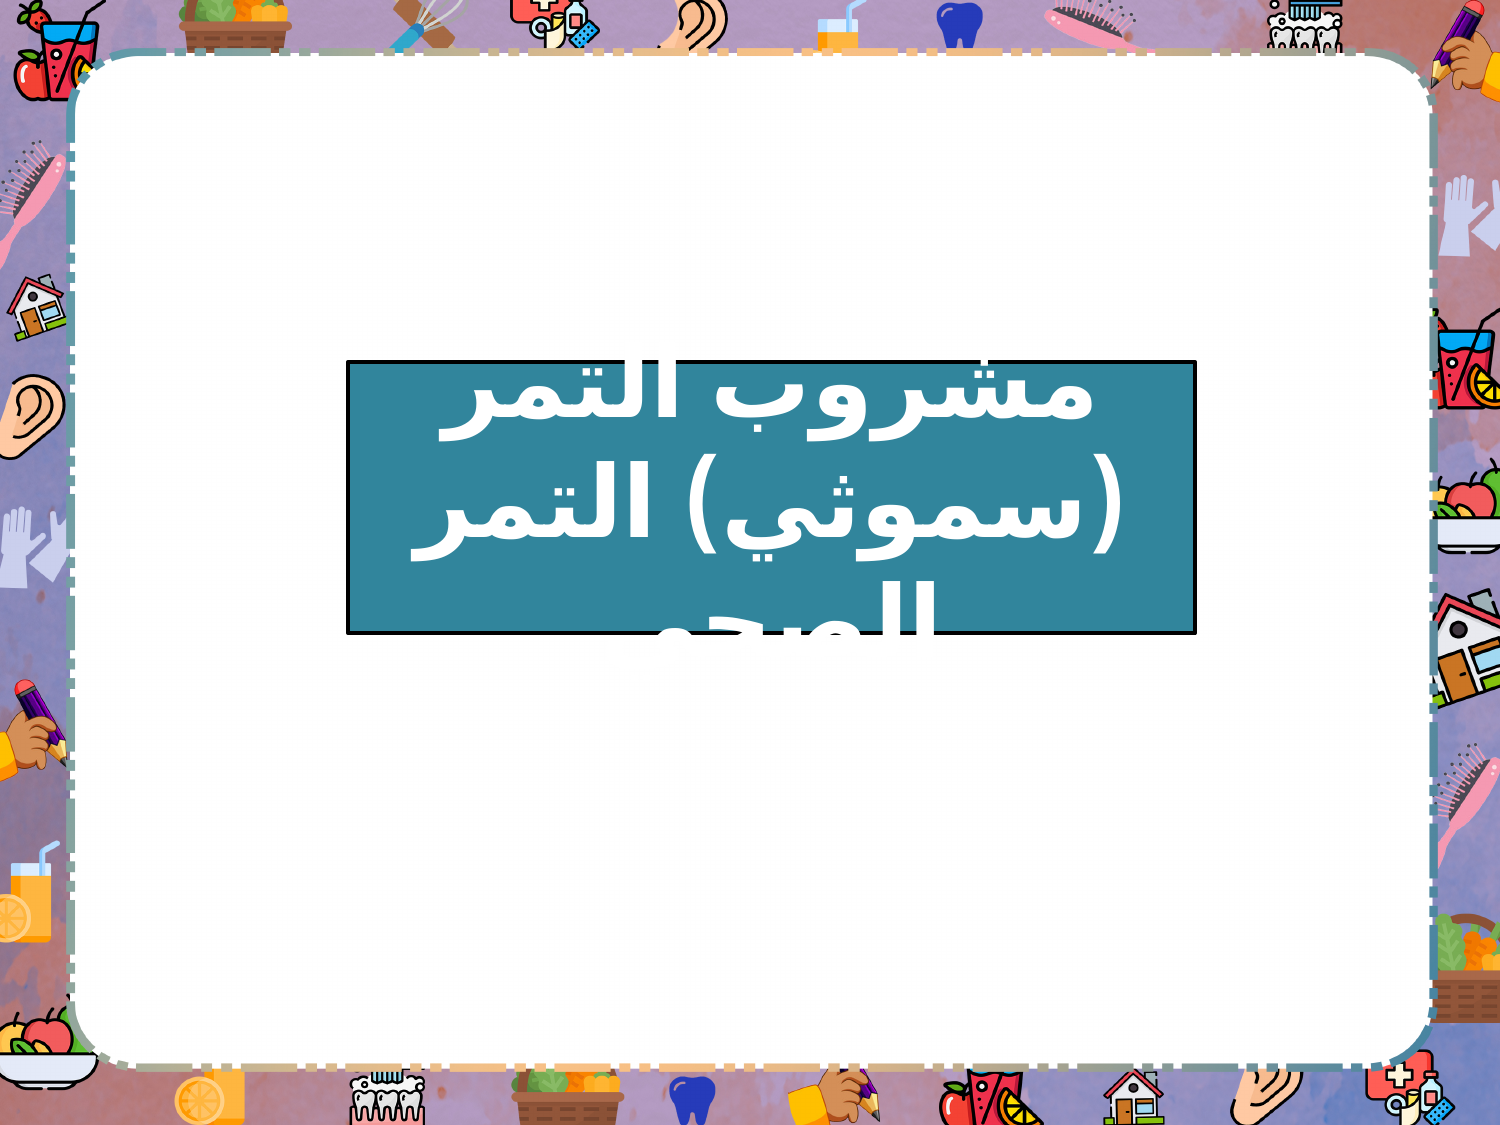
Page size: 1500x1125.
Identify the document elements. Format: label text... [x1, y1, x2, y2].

picture [0, 0, 1500, 1125]
text_box مشروب التمر (سموثي) التمر الصحي [346, 360, 1197, 635]
